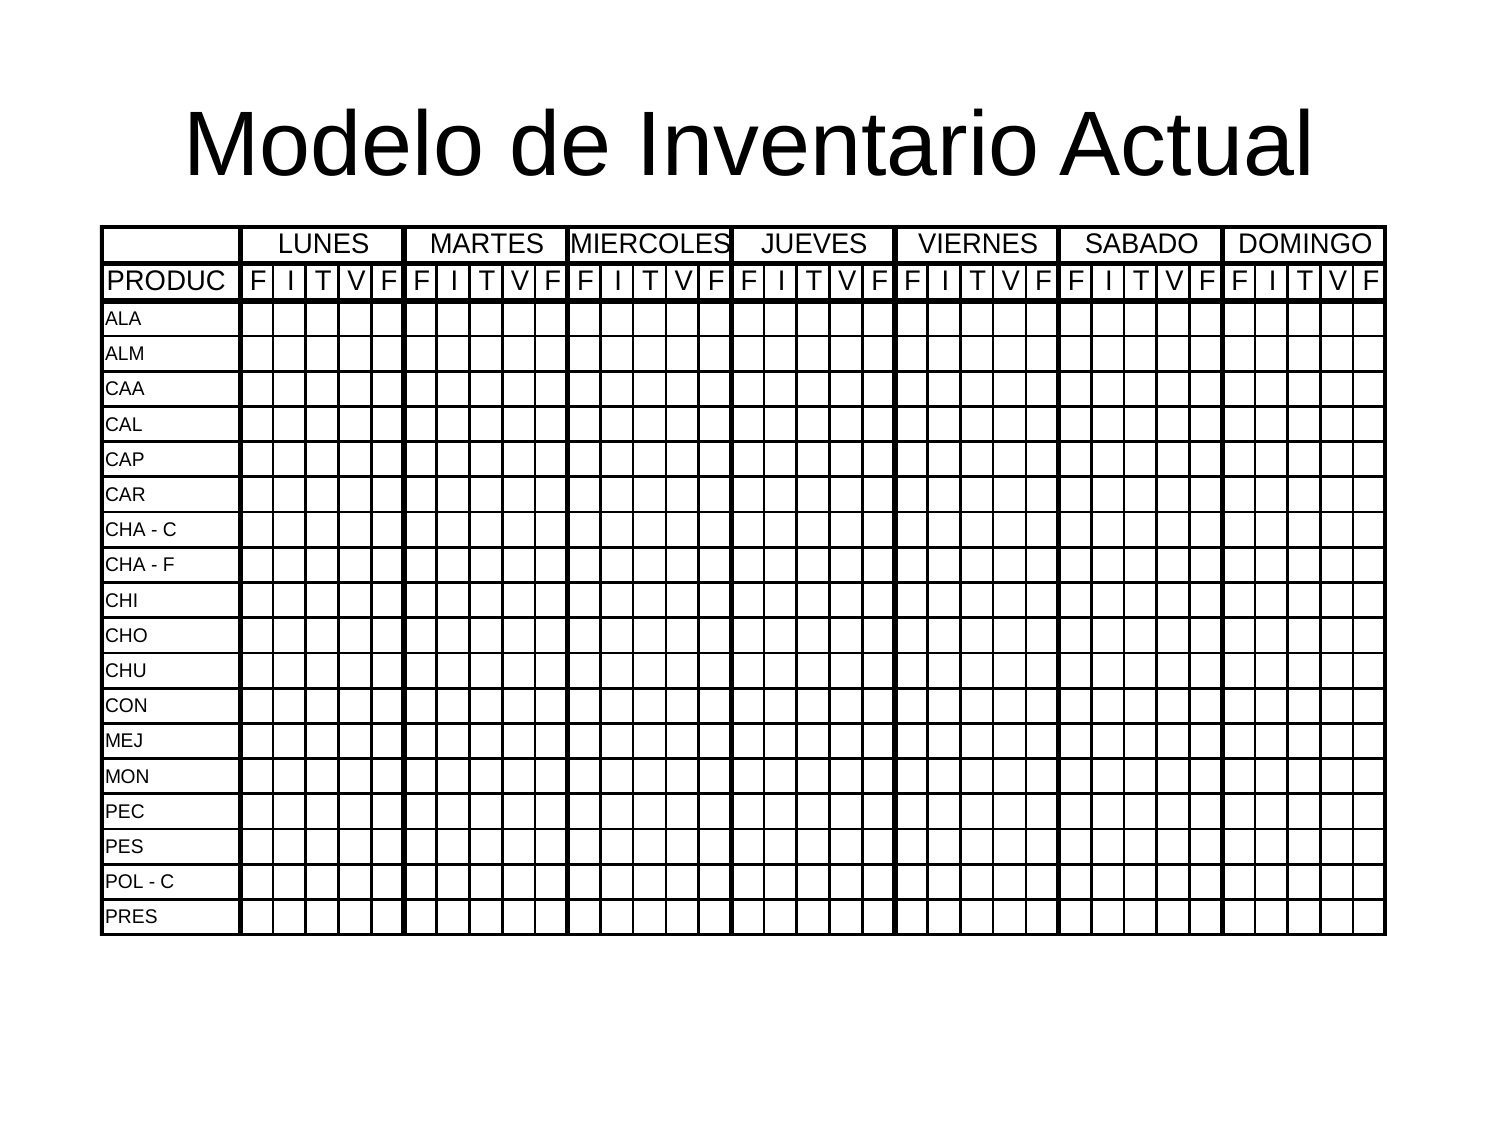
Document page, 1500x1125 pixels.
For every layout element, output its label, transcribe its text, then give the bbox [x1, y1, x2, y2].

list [99, 224, 1388, 937]
title Modelo de Inventario Actual [74, 44, 1426, 233]
